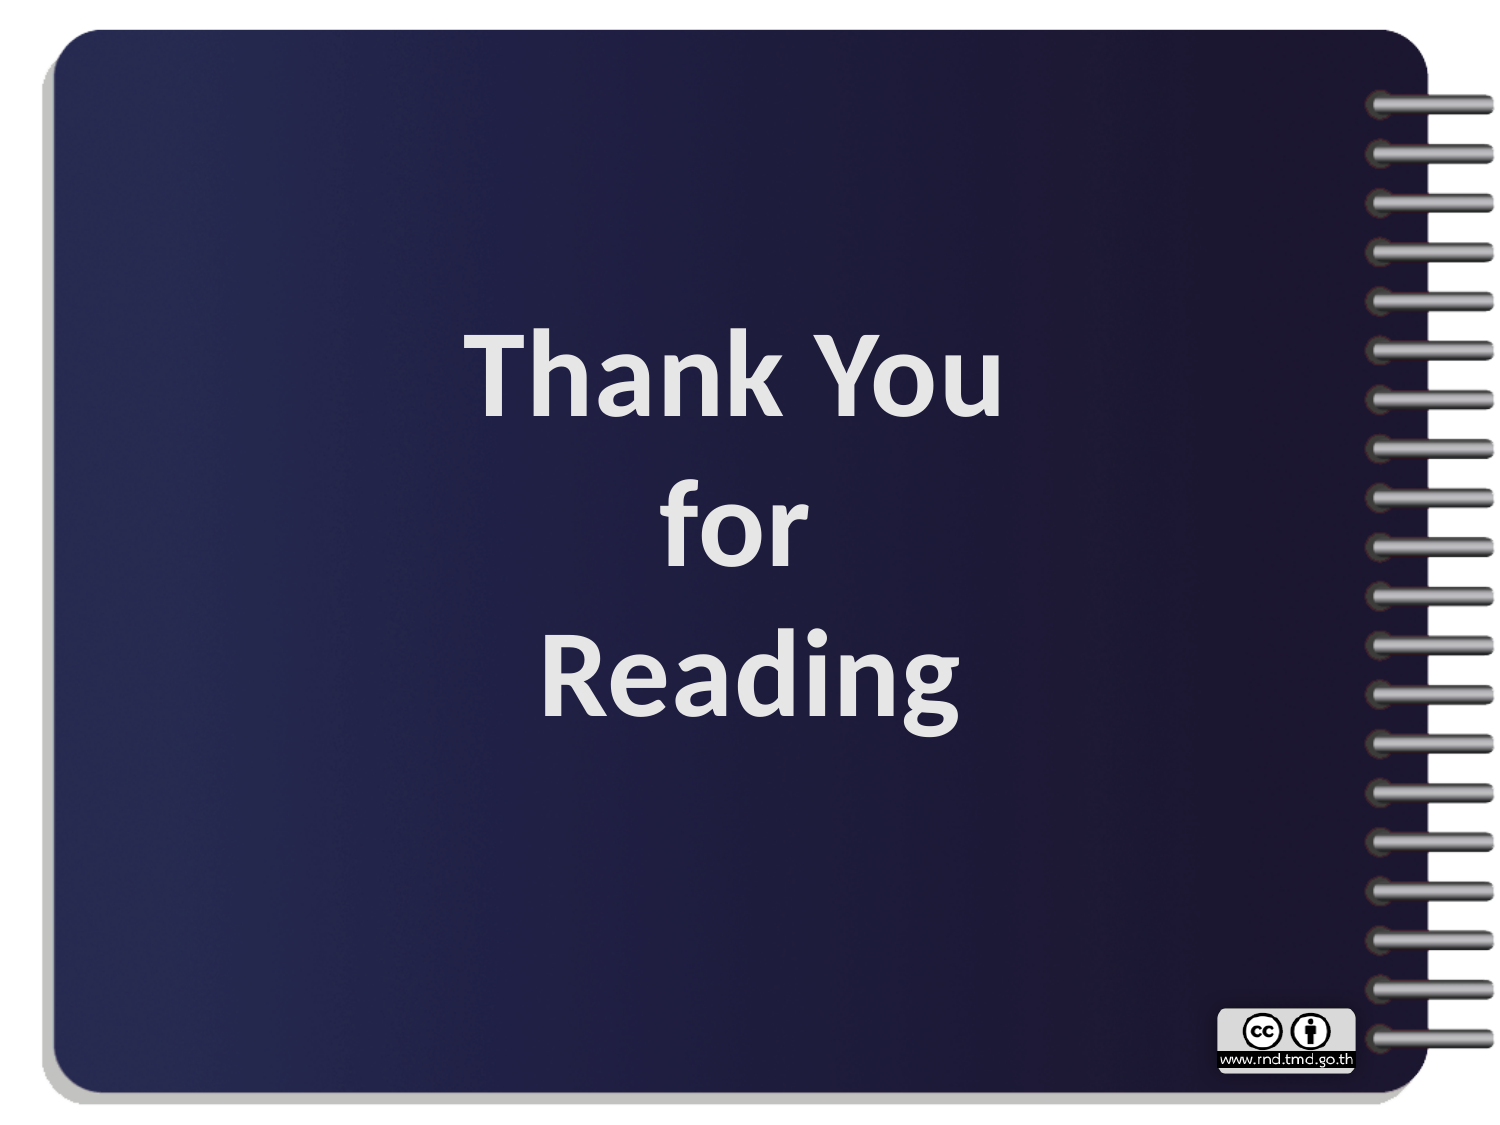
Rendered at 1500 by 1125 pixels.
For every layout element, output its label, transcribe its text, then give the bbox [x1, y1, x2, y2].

picture [0, 0, 1500, 1125]
text_box Thank You for Reading [448, 284, 1052, 750]
